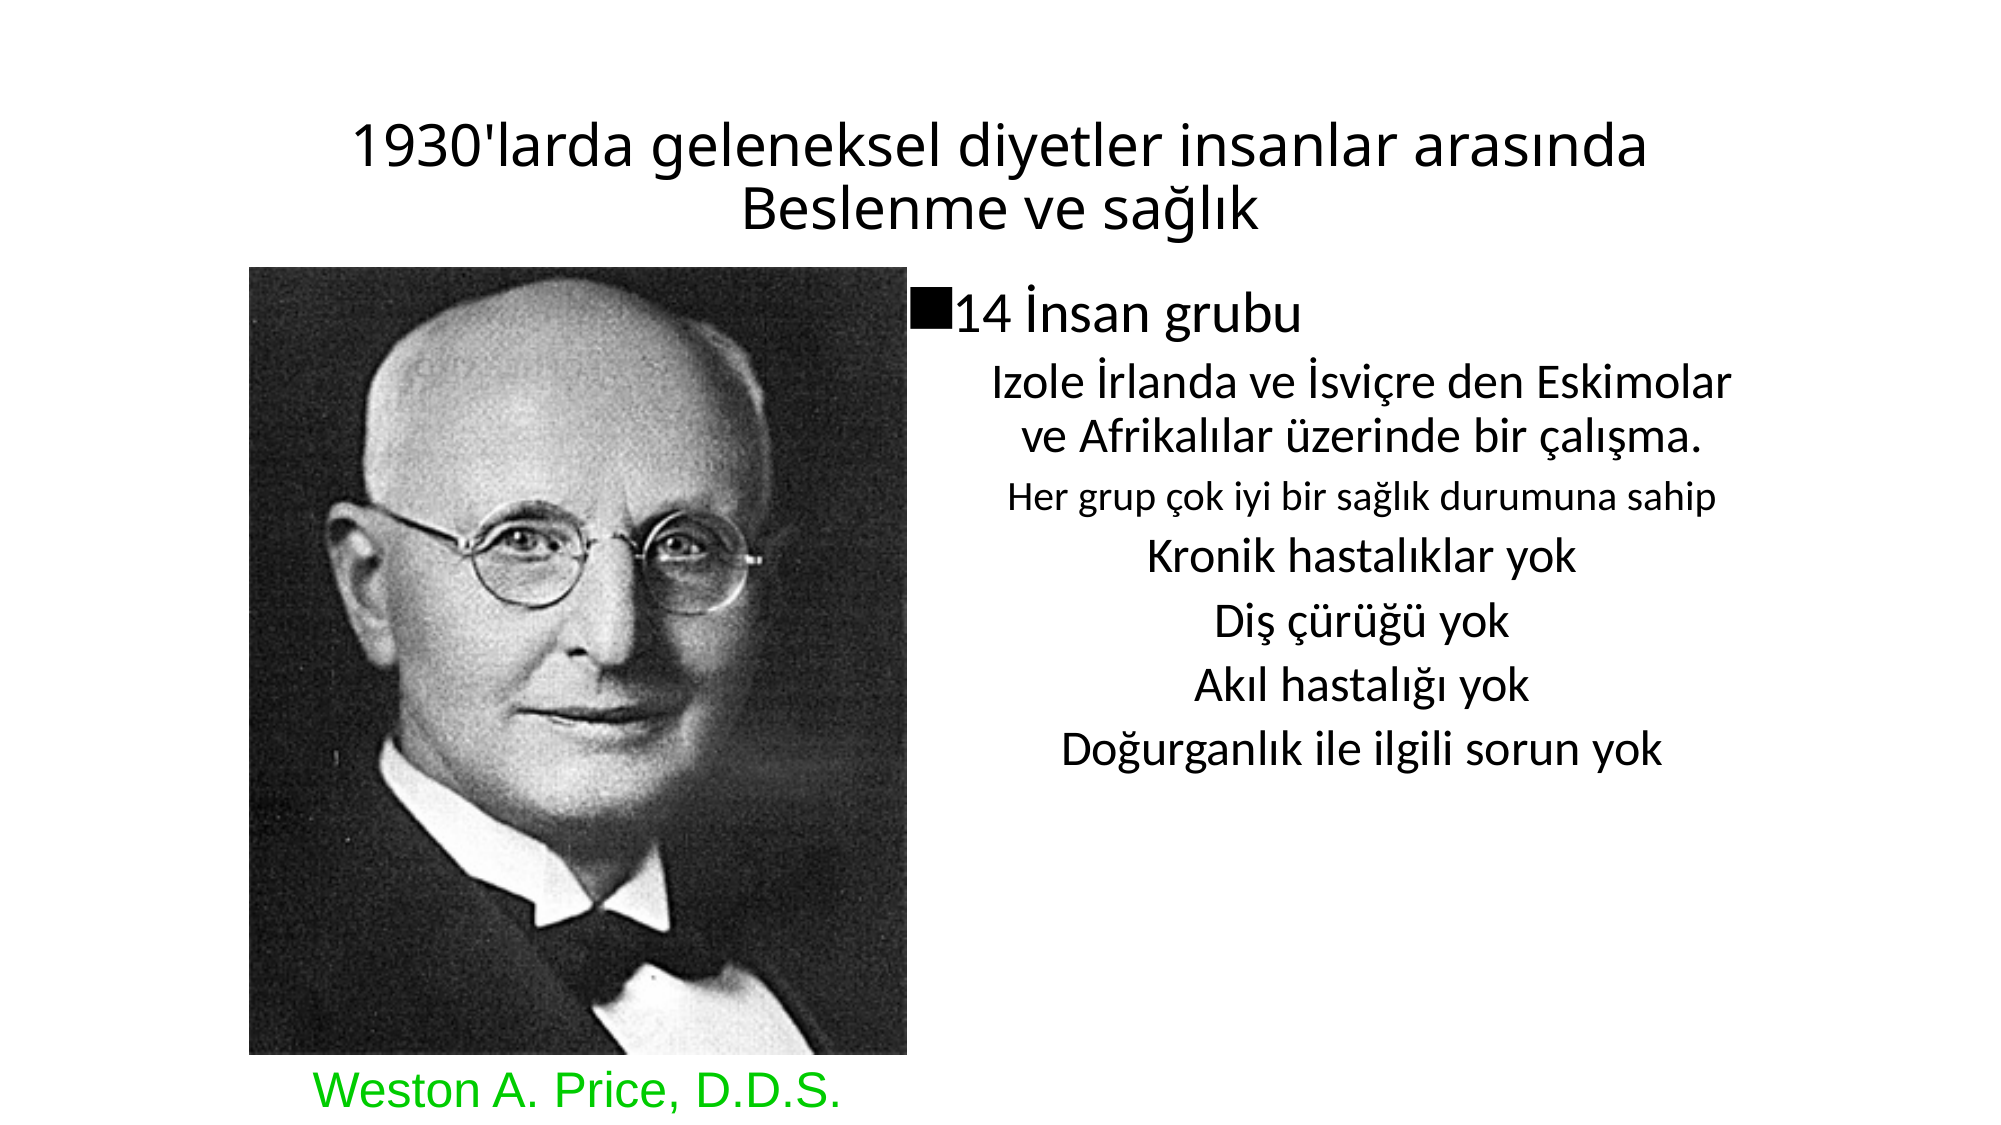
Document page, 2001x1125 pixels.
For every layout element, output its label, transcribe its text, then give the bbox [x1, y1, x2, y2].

picture [249, 267, 907, 1055]
subtitle 14 İnsan grubu Izole İrlanda ve İsviçre den Eskimolar ve Afrikalılar üzerinde bir çalışma. Her grup çok iyi bir sağlık durumuna sahip Kronik hastalıklar yok Diş çürüğü yok Akıl hastalığı yok Doğurganlık ile ilgili sorun yok [906, 275, 1750, 1125]
text_box Weston A. Price, D.D.S. [249, 1055, 906, 1125]
title 1930'larda geleneksel diyetler insanlar arasında Beslenme ve sağlık [249, 0, 1750, 250]
